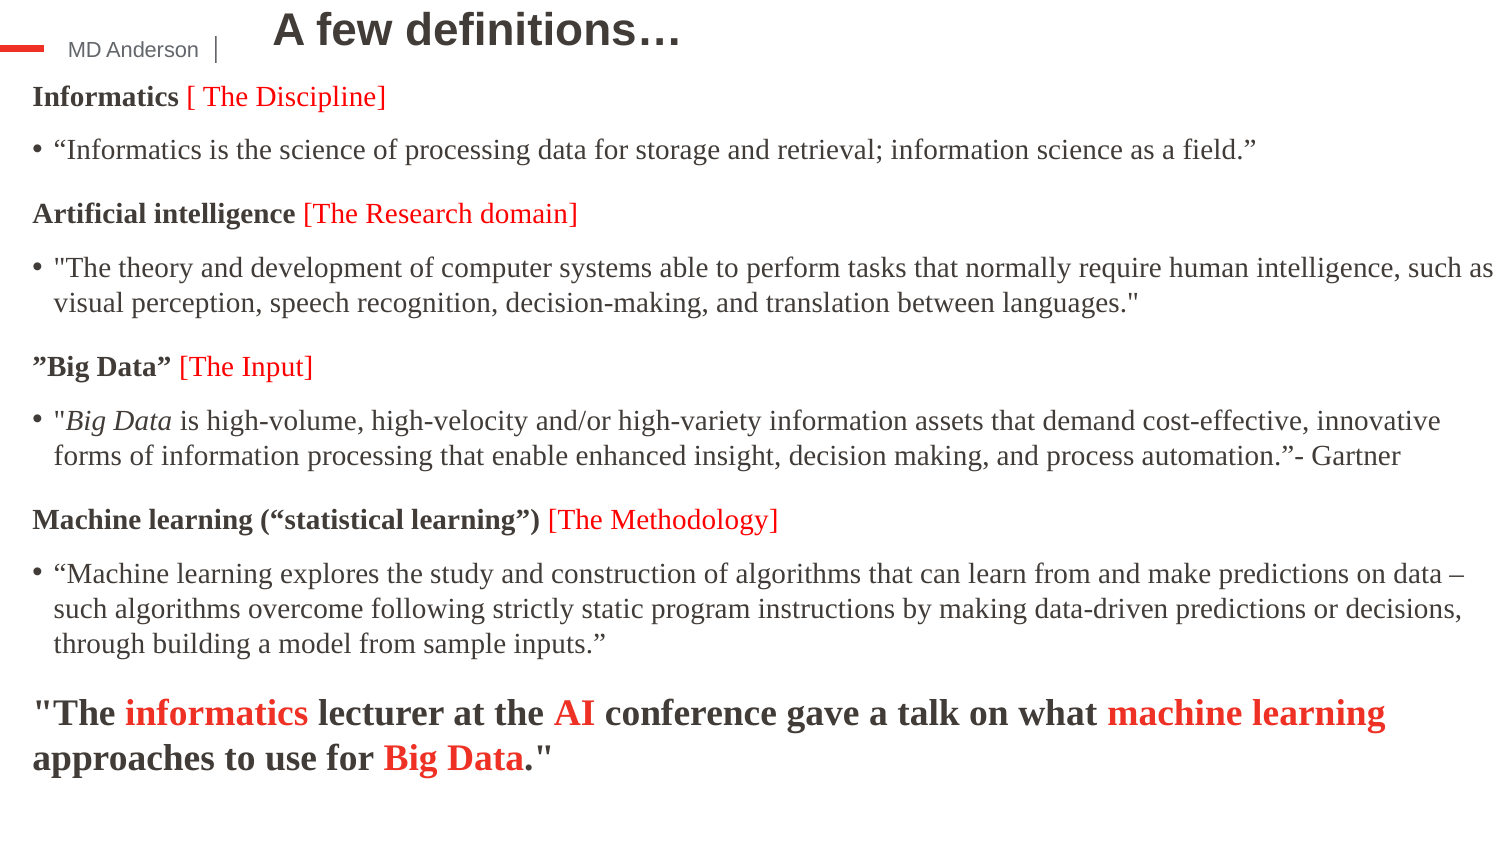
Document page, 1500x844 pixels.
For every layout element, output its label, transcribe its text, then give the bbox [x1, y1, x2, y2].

title A few definitions… [272, 0, 1500, 105]
list Informatics [ The Discipline] “Informatics is the science of processing data for storage and retrieval; information science as a field.” Artificial intelligence [The Research domain] "The theory and development of computer systems able to perform tasks that normally require human intelligence, such as visual perception, speech recognition, decision-making, and translation between languages." ”Big Data” [The Input] "Big Data is high-volume, high-velocity and/or high-variety information assets that demand cost-effective, innovative forms of information processing that enable enhanced insight, decision making, and process automation.”- Gartner Machine learning (“statistical learning”) [The Methodology] “Machine learning explores the study and construction of algorithms that can learn from and make predictions on data – such algorithms overcome following strictly static program instructions by making data-driven predictions or decisions, through building a model from sample inputs.” "The informatics lecturer at the AI conference gave a talk on what machine learning approaches to use for Big Data." [32, 76, 1500, 634]
